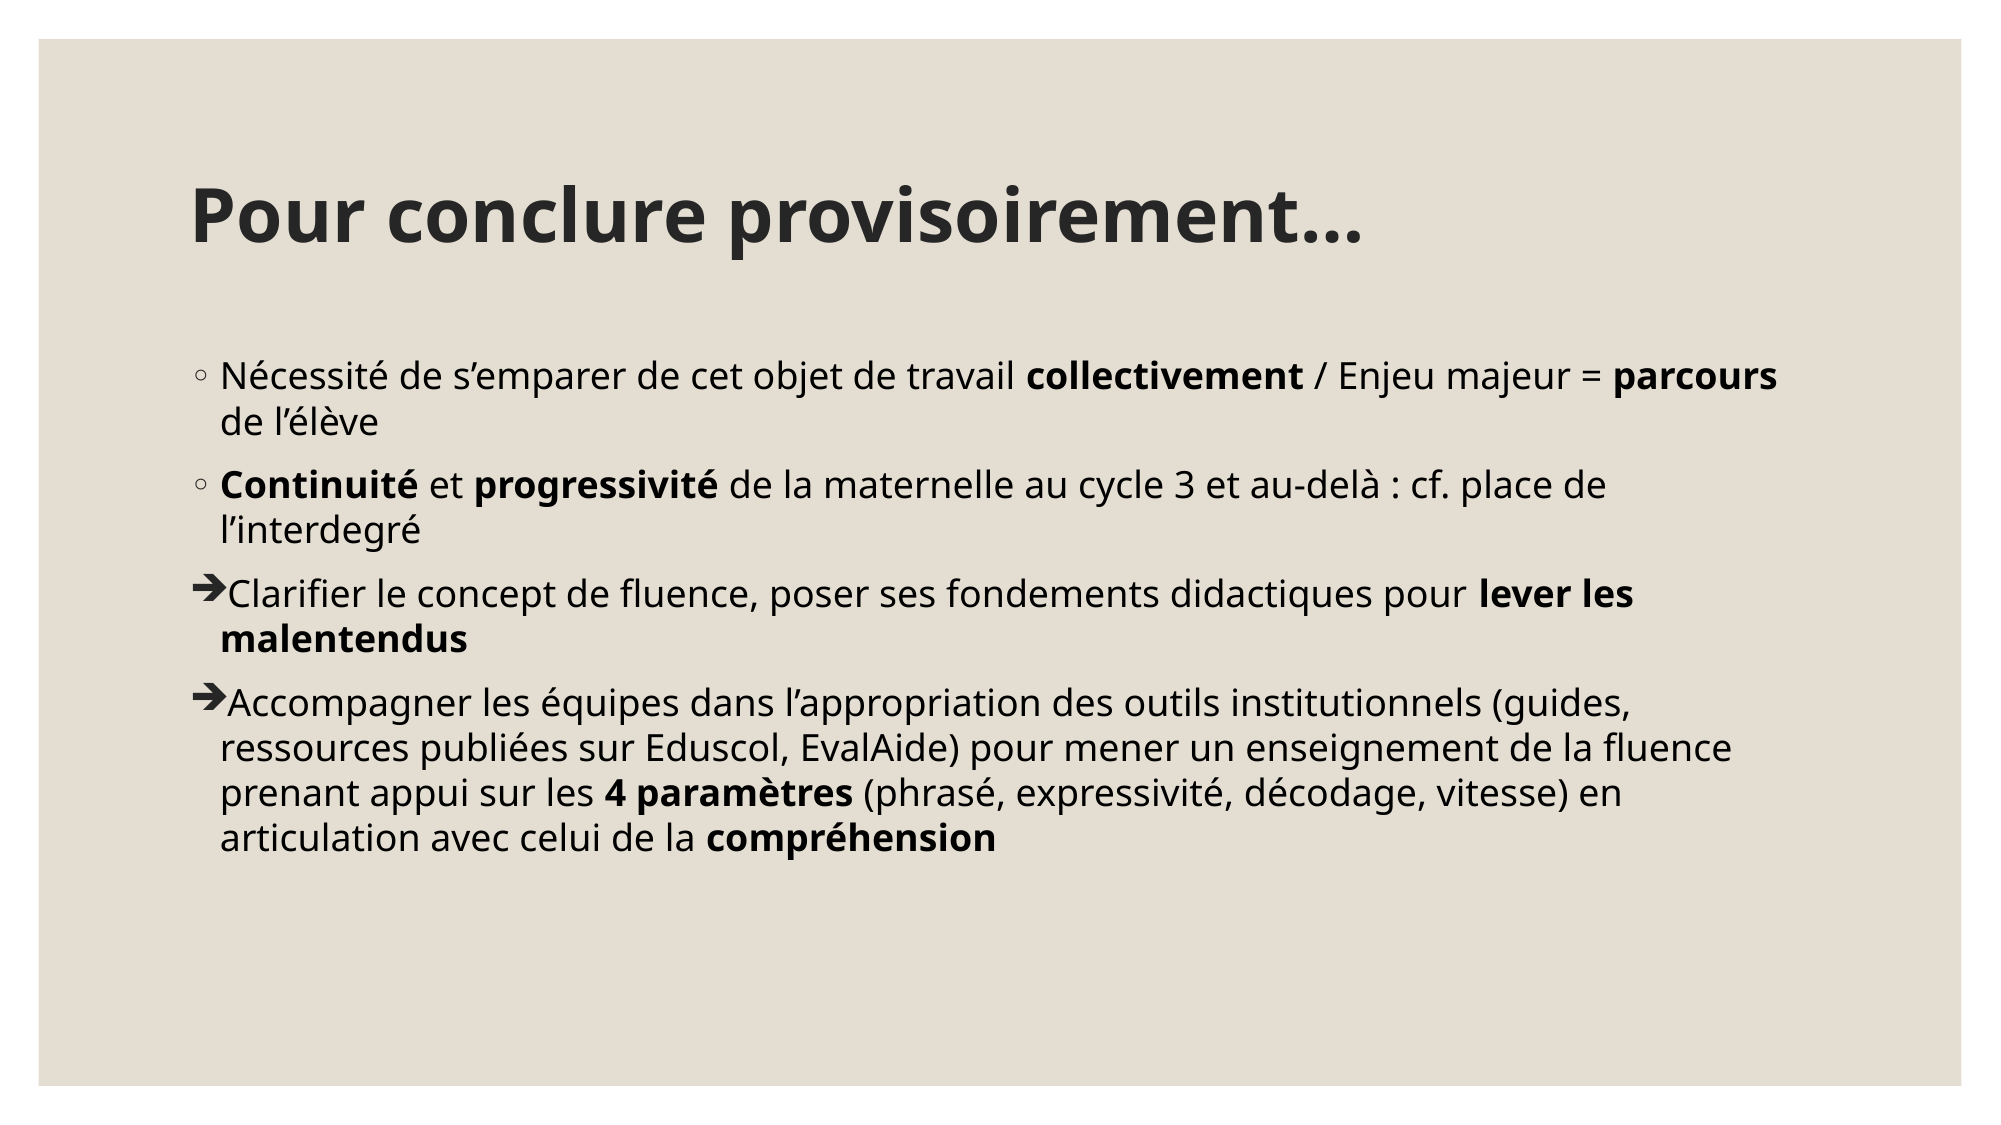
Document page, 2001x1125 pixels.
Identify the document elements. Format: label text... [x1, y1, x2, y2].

list Nécessité de s’emparer de cet objet de travail collectivement / Enjeu majeur = parcours de l’élève Continuité et progressivité de la maternelle au cycle 3 et au-delà : cf. place de l’interdegré Clarifier le concept de fluence, poser ses fondements didactiques pour lever les malentendus Accompagner les équipes dans l’appropriation des outils institutionnels (guides, ressources publiées sur Eduscol, EvalAide) pour mener un enseignement de la fluence prenant appui sur les 4 paramètres (phrasé, expressivité, décodage, vitesse) en articulation avec celui de la compréhension [174, 345, 1825, 990]
title Pour conclure provisoirement… [174, 105, 1825, 331]
